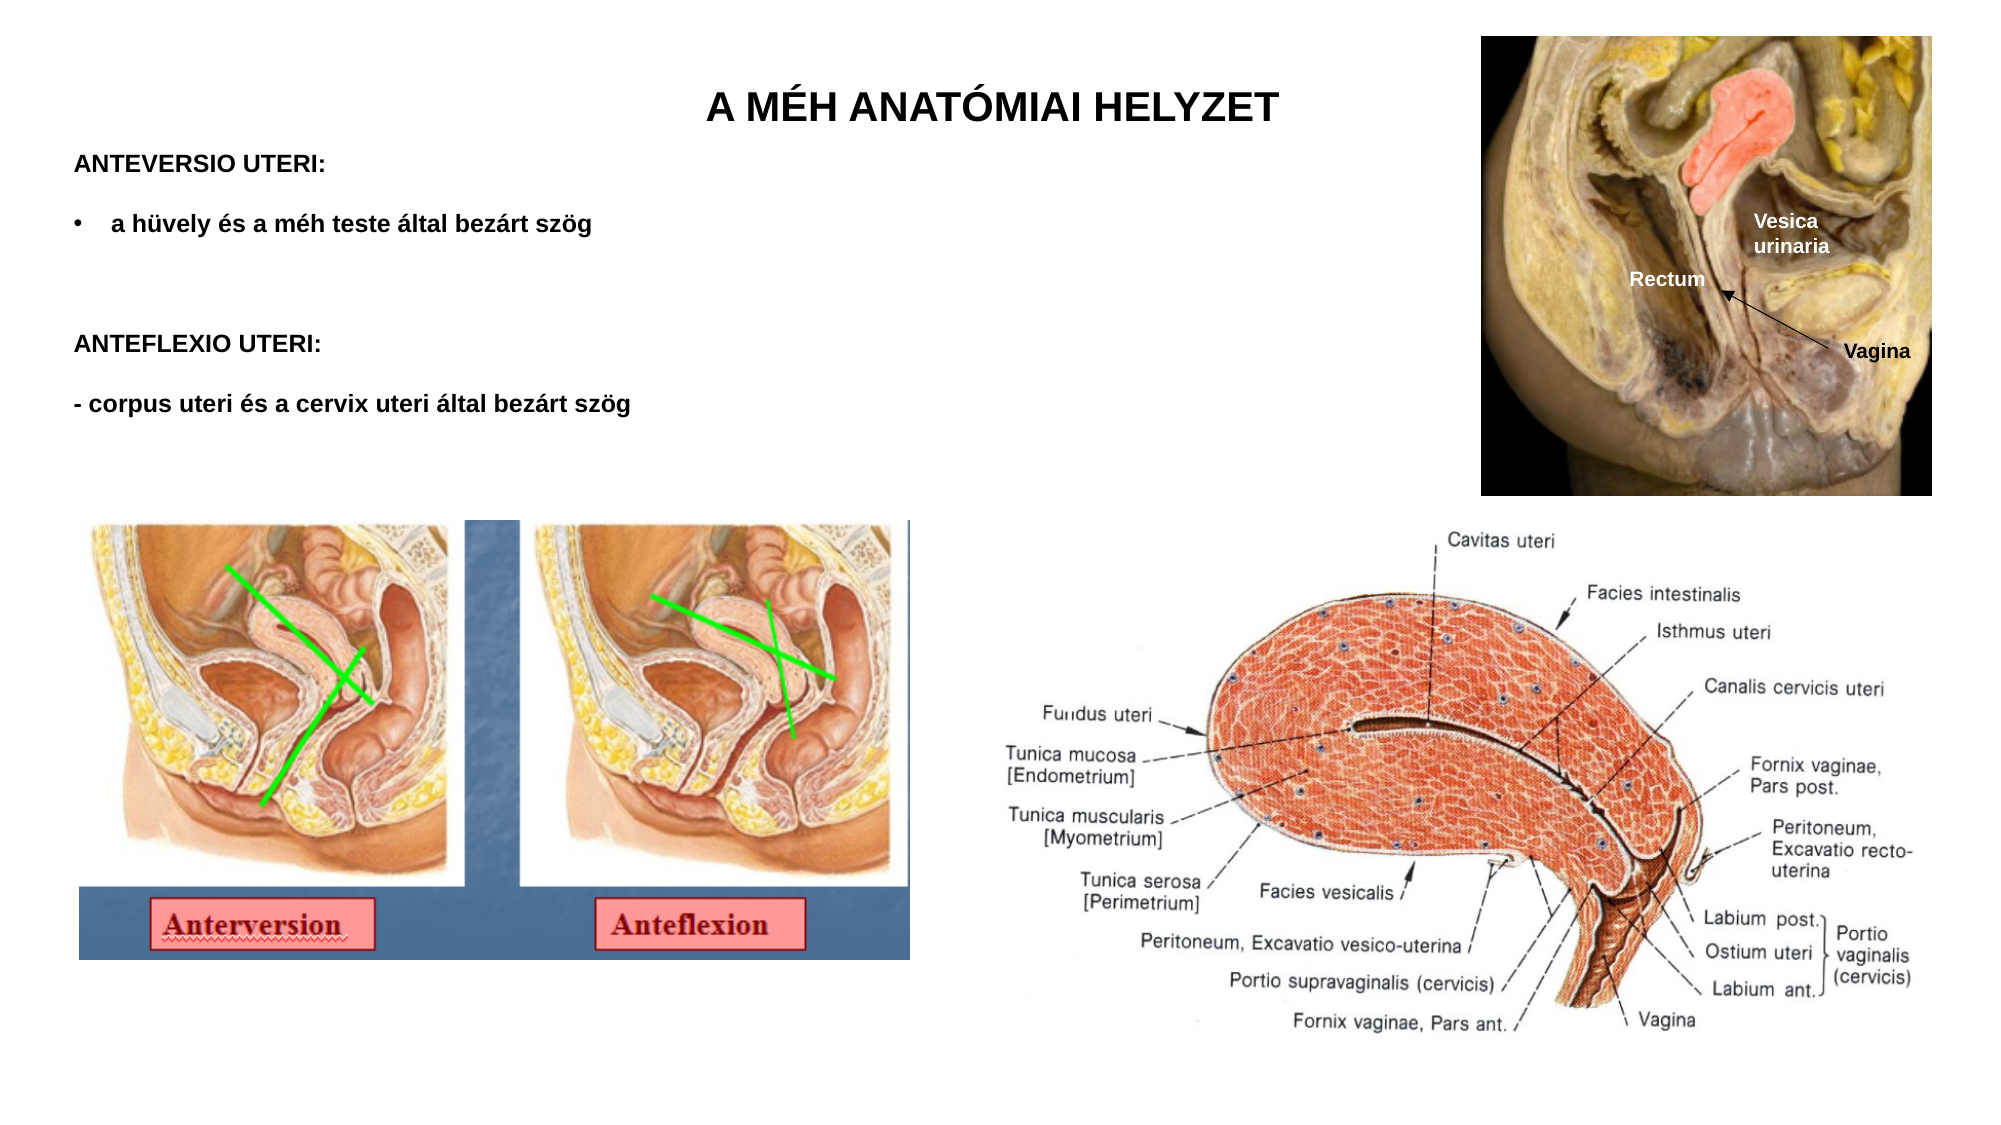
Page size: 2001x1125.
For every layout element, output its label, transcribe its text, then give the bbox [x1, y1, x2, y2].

picture [79, 520, 910, 960]
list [996, 520, 1932, 1042]
list ANTEVERSIO UTERI: a hüvely és a méh teste által bezárt szög ANTEFLEXIO UTERI: - corpus uteri és a cervix uteri által bezárt szög [58, 143, 1846, 887]
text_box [1481, 35, 1932, 496]
title A MÉH ANATÓMIAI HELYZET [317, 58, 1481, 143]
